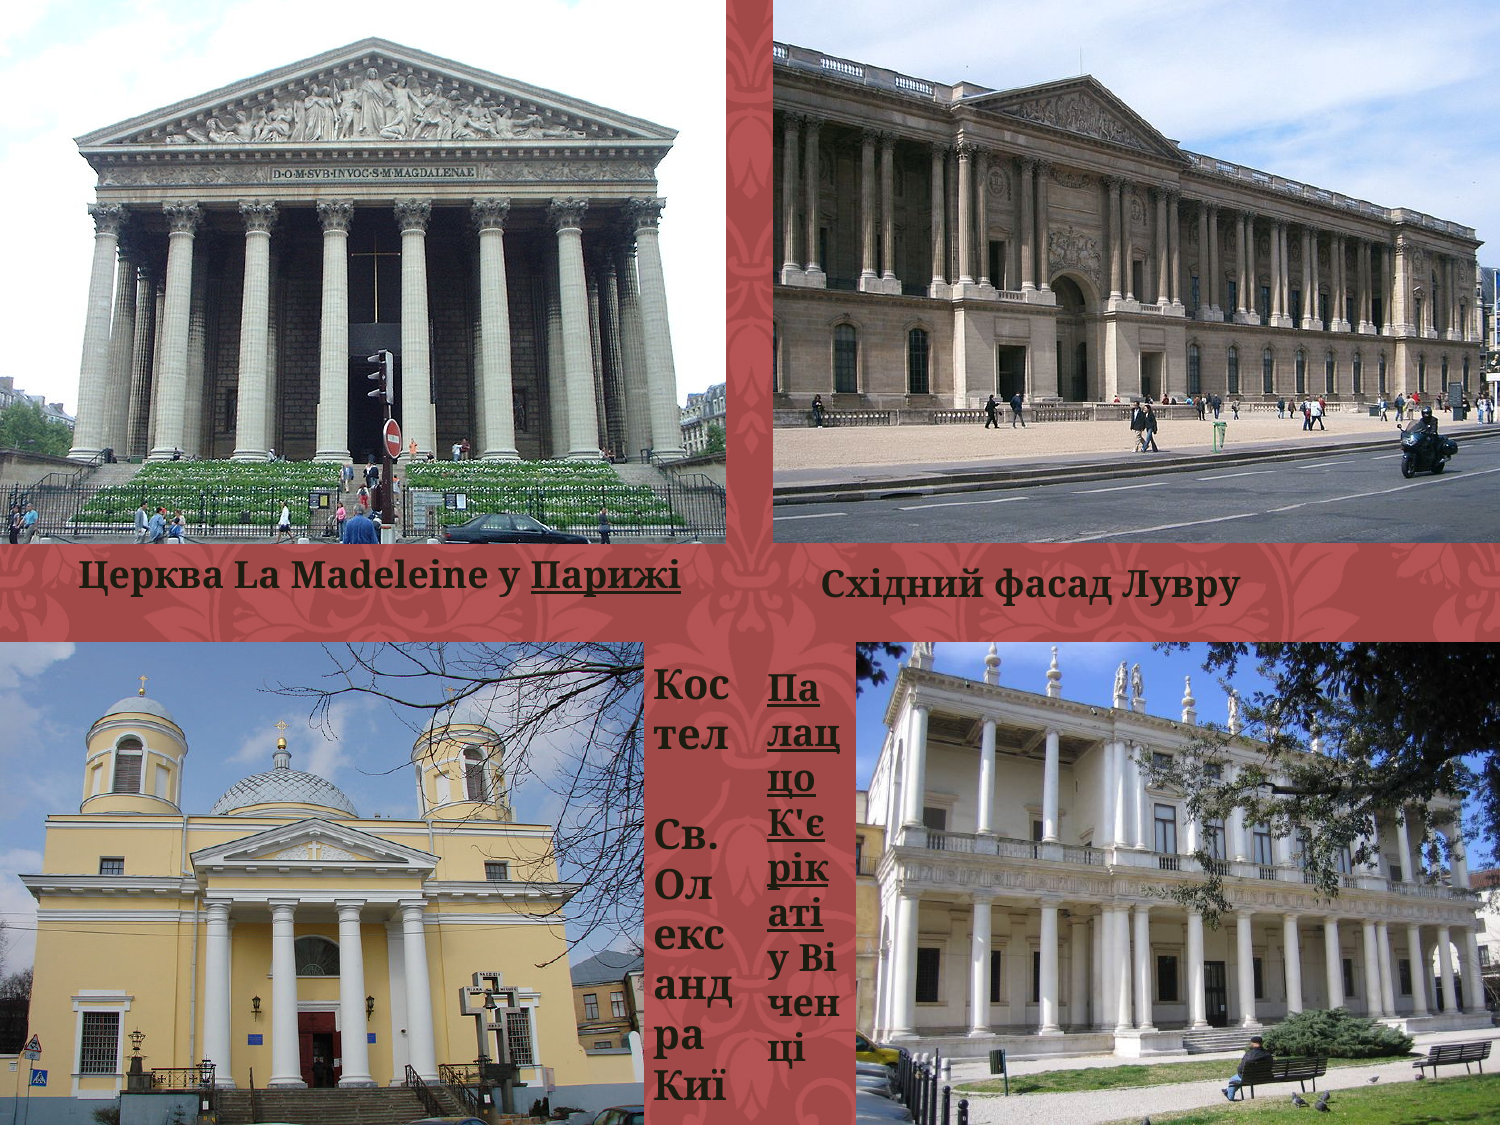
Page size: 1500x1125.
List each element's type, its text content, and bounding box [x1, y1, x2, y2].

picture [0, 641, 644, 1125]
picture [773, 0, 1500, 543]
text_box Східний фасад Лувру [805, 555, 1468, 613]
text_box Палаццо К'єрікаті у Віченці [752, 656, 850, 1077]
text_box Костел Св. ОлександраКиїв [648, 650, 750, 1125]
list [0, 0, 726, 545]
text_box Церква La Madeleine у Парижі [63, 557, 714, 604]
picture [855, 641, 1500, 1125]
